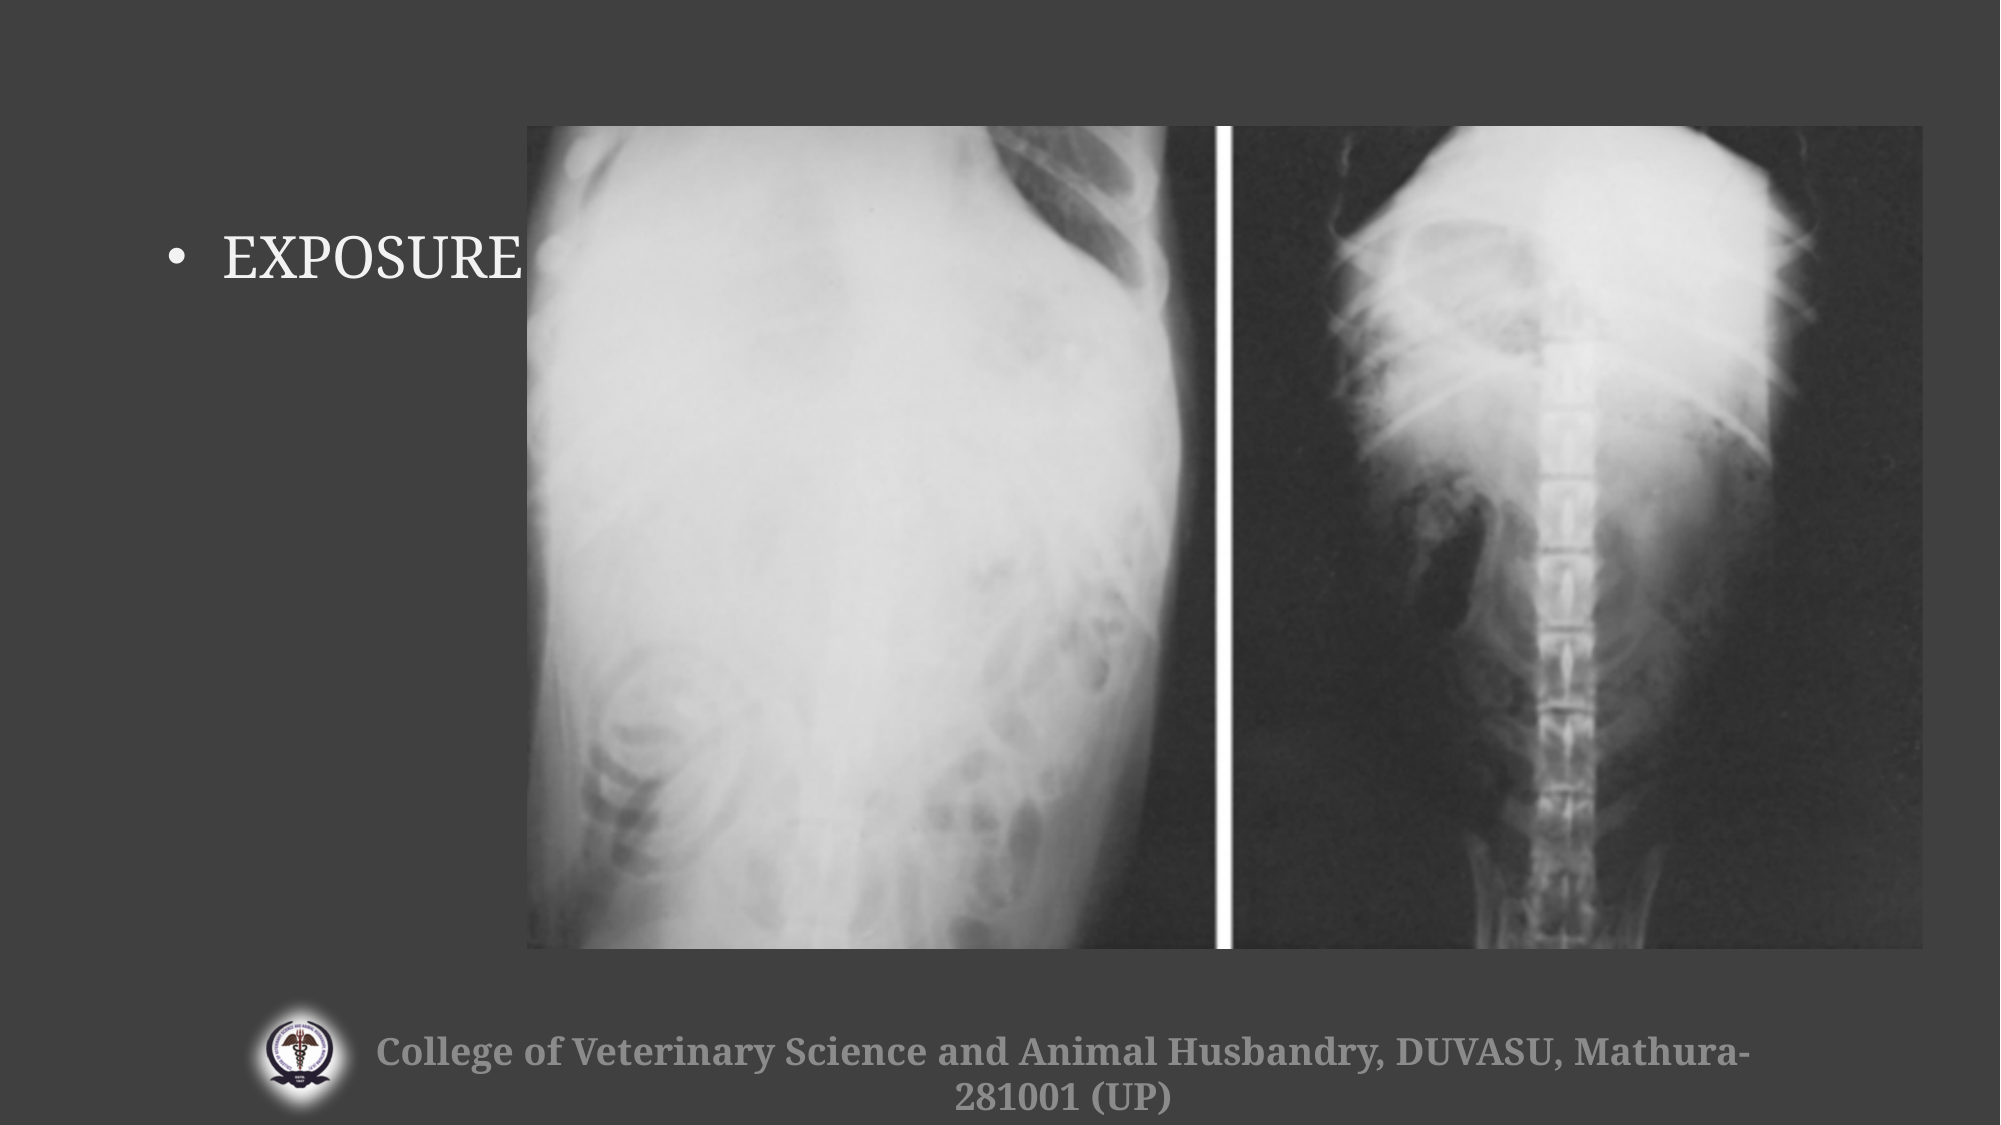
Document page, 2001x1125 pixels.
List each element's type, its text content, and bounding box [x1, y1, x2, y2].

picture [527, 126, 1923, 949]
picture [237, 990, 366, 1125]
footer College of Veterinary Science and Animal Husbandry, DUVASU, Mathura-281001 (UP) [366, 1042, 1791, 1103]
text_box EXPOSURE [151, 212, 527, 368]
